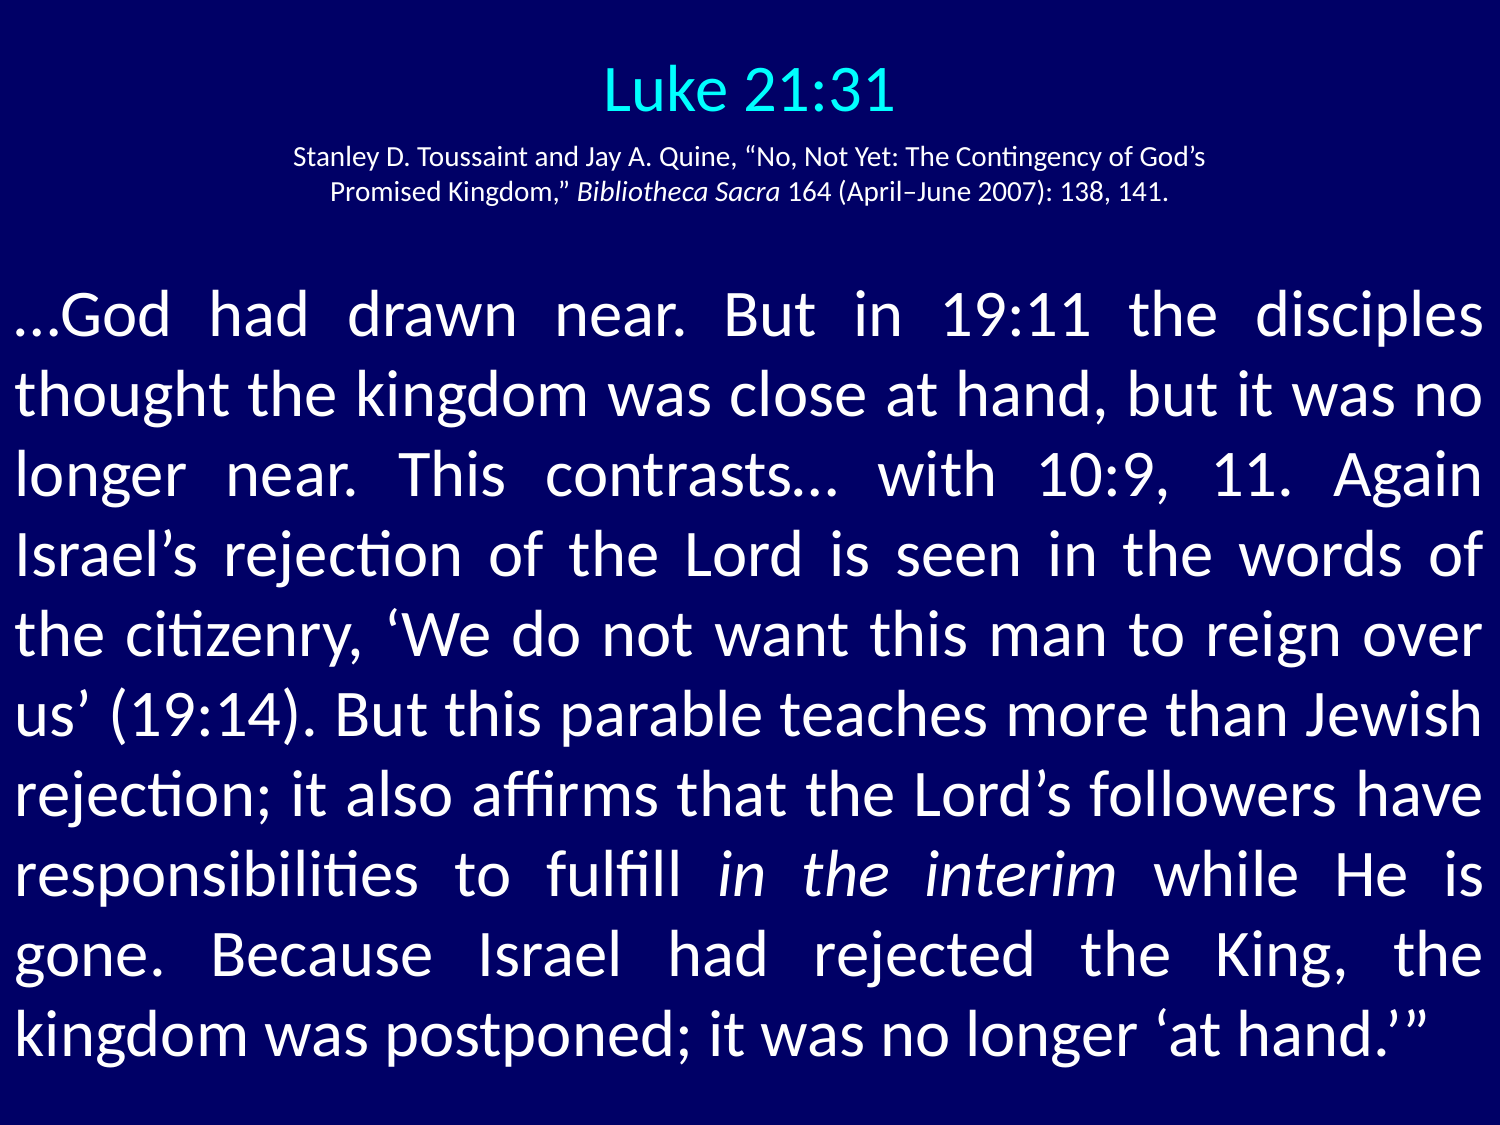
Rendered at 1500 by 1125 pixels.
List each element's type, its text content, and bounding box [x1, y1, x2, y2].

text_box …God had drawn near. But in 19:11 the disciples thought the kingdom was close at hand, but it was no longer near. This contrasts… with 10:9, 11. Again Israel’s rejection of the Lord is seen in the words of the citizenry, ‘We do not want this man to reign over us’ (19:14). But this parable teaches more than Jewish rejection; it also affirms that the Lord’s followers have responsibilities to fulfill in the interim while He is gone. Because Israel had rejected the King, the kingdom was postponed; it was no longer ‘at hand.’” [0, 262, 1500, 1077]
text_box Luke 21:31 Stanley D. Toussaint and Jay A. Quine, “No, Not Yet: The Contingency of God’s Promised Kingdom,” Bibliotheca Sacra 164 (April–June 2007): 138, 141. [273, 37, 1227, 215]
